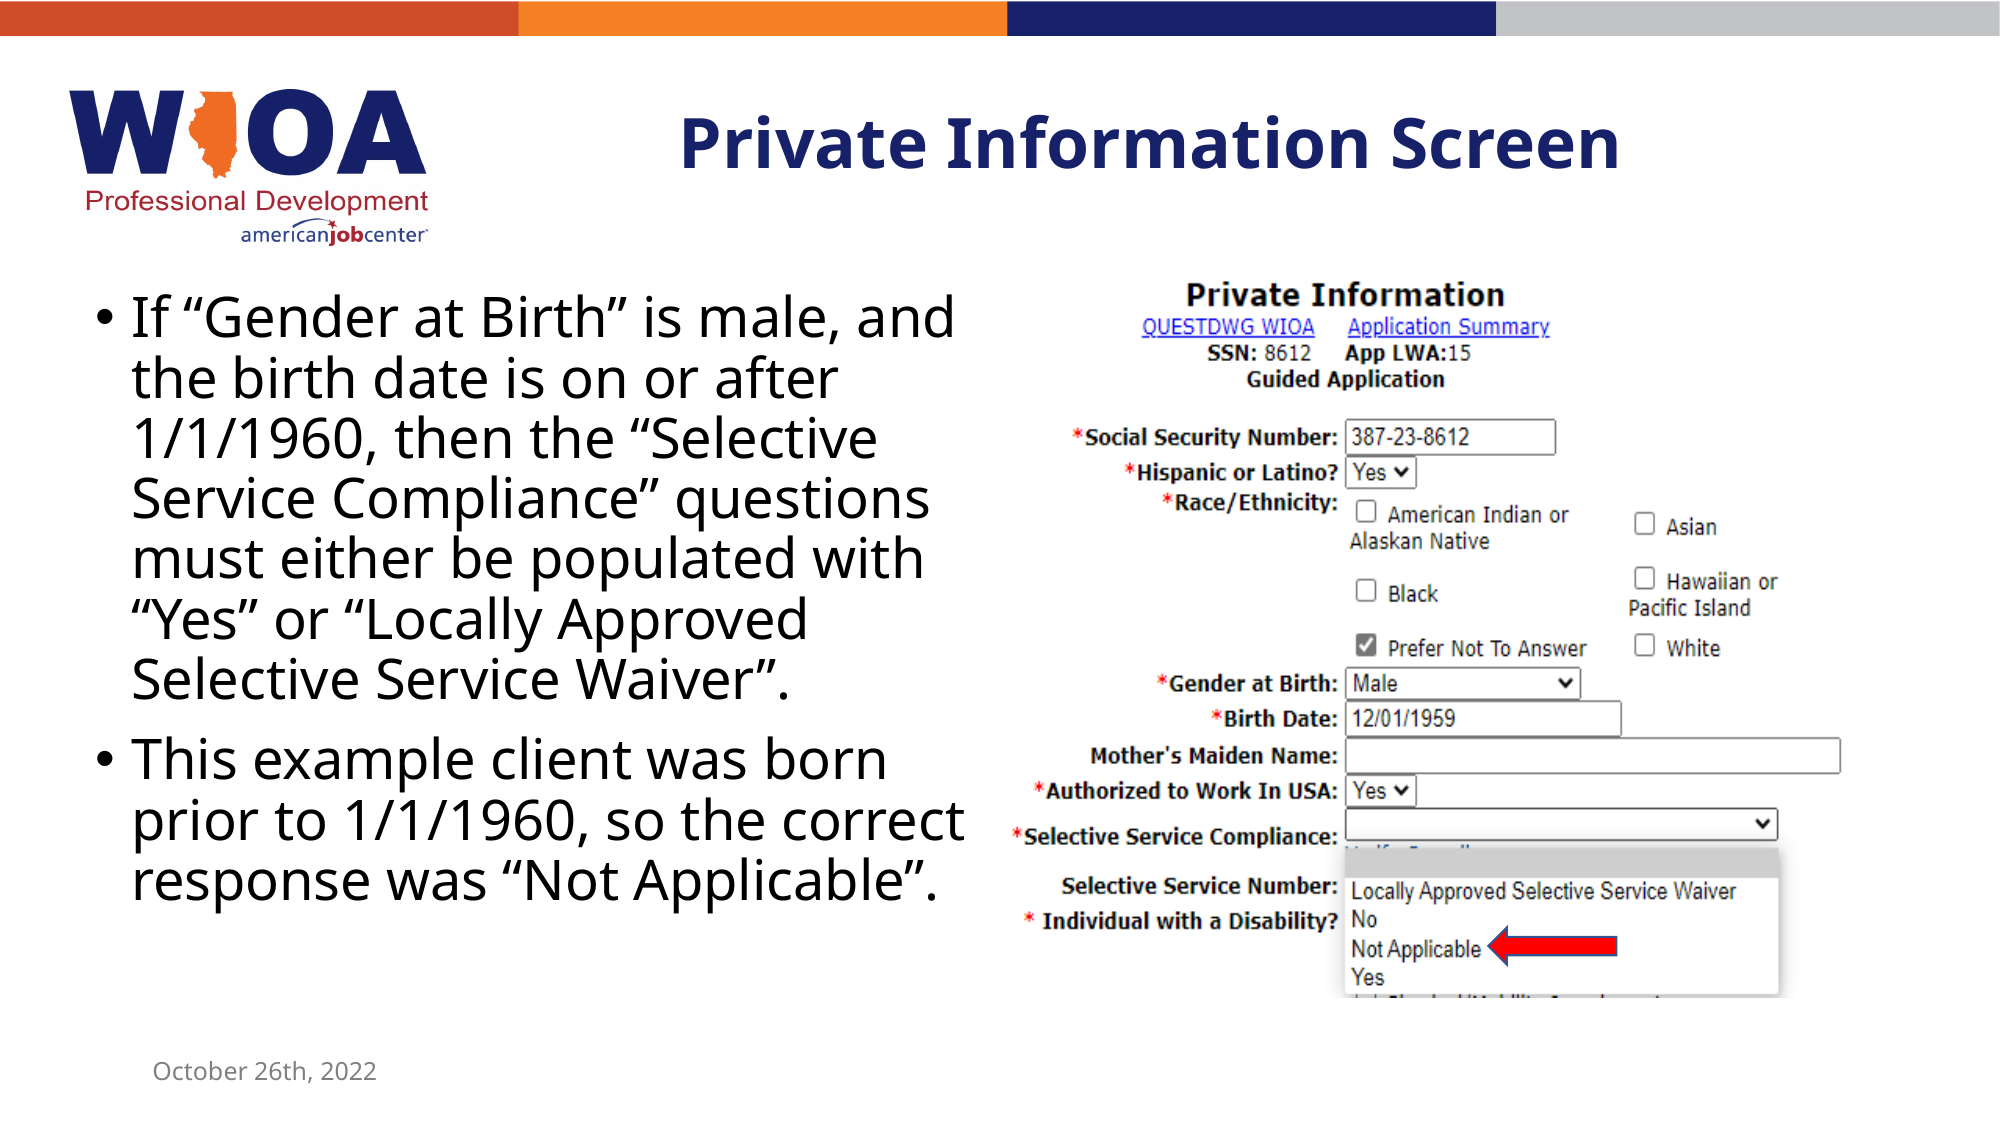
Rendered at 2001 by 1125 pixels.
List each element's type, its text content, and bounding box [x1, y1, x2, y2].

title Private Information Screen [526, 100, 1777, 193]
picture [0, 0, 2000, 1125]
list If “Gender at Birth” is male, and the birth date is on or after 1/1/1960, then the “Selective Service Compliance” questions must either be populated with “Yes” or “Locally Approved Selective Service Waiver”. This example client was born prior to 1/1/1960, so the correct response was “Not Applicable”. [80, 282, 1002, 1014]
footer October 26th, 2022 [137, 1042, 1338, 1103]
